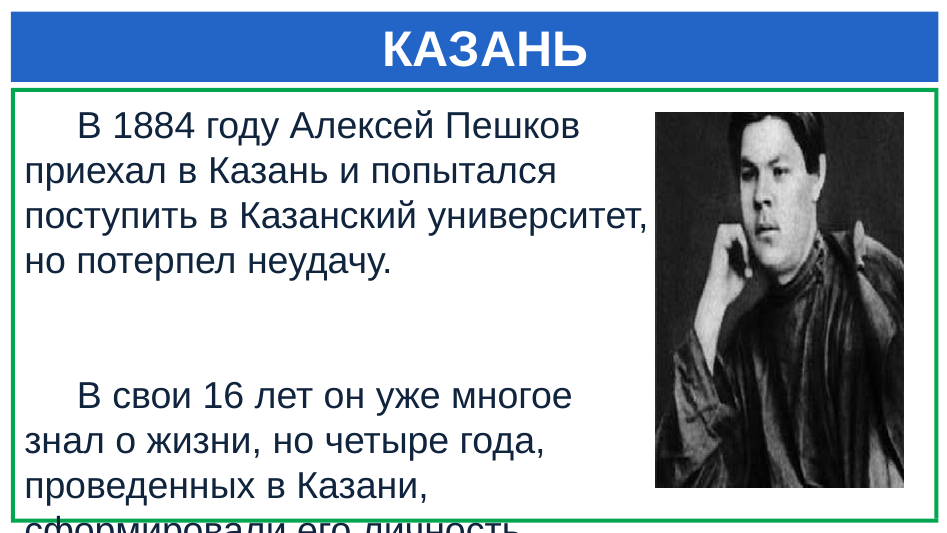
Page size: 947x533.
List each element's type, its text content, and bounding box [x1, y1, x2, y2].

picture [654, 112, 904, 489]
title КАЗАНЬ [24, 16, 947, 130]
list В 1884 году Алексей Пешков приехал в Казань и попытался поступить в Казанский университет, но потерпел неудачу. В свои 16 лет он уже многое знал о жизни, но четыре года, проведенных в Казани, сформировали его личность, определили его путь. [24, 100, 651, 510]
